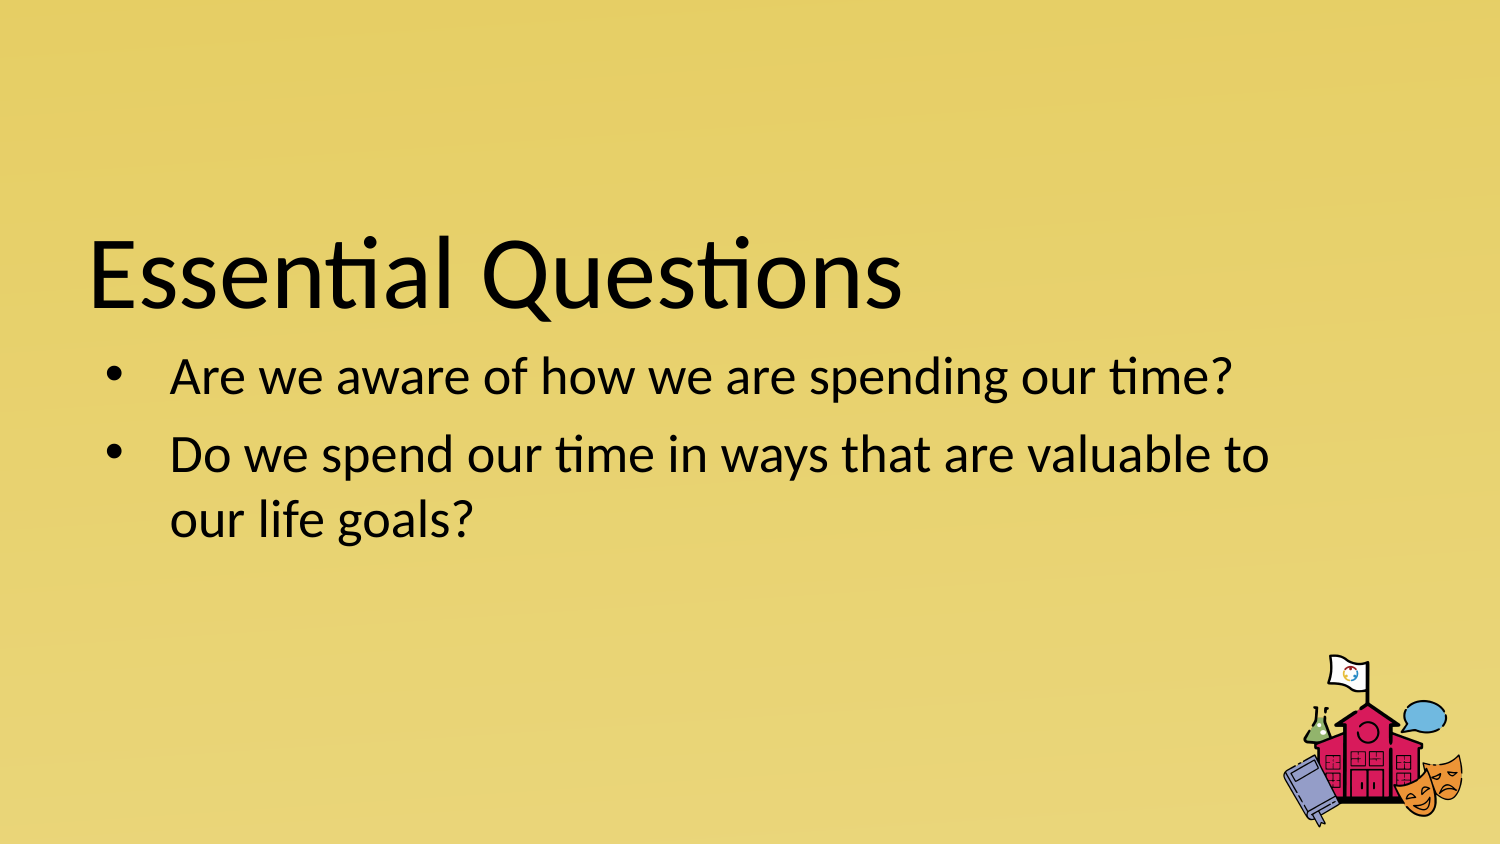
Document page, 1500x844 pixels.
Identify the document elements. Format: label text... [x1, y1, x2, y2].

picture [1276, 618, 1477, 844]
title Essential Questions [86, 161, 1362, 330]
list Are we aware of how we are spending our time? Do we spend our time in ways that are valuable to our life goals? [86, 332, 1362, 677]
